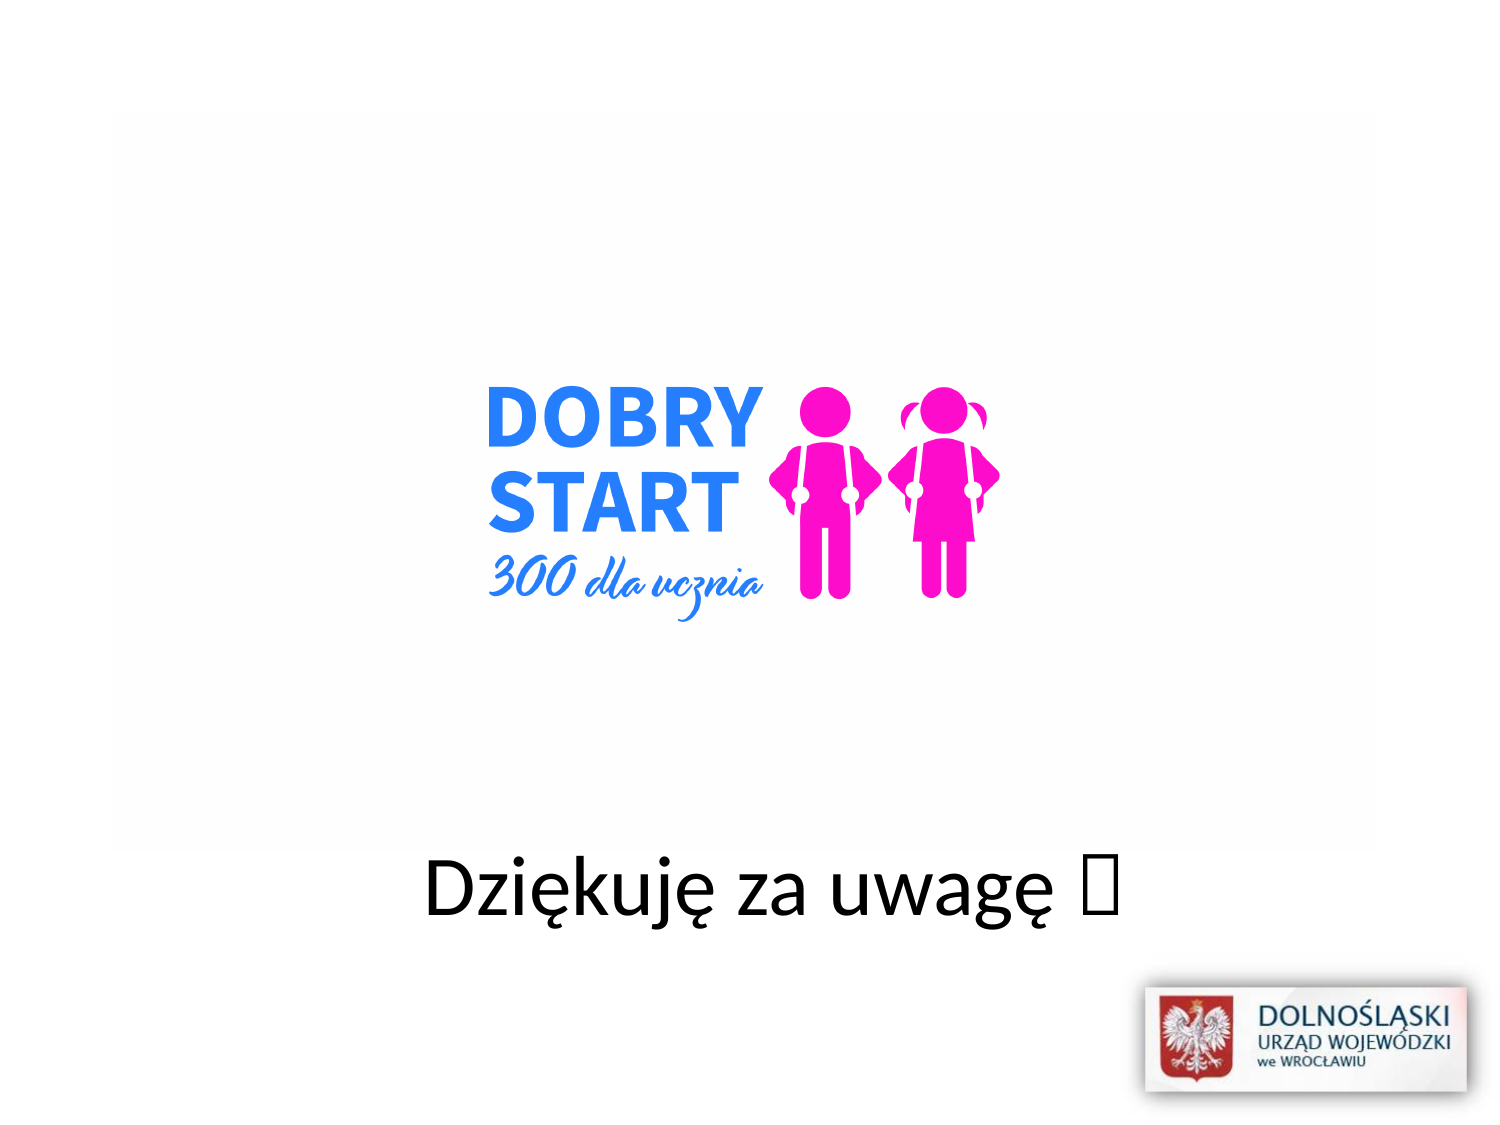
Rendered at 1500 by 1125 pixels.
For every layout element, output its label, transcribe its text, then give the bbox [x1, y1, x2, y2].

picture [111, 113, 1377, 852]
title Dziękuję za uwagę  [100, 822, 1451, 941]
picture [1112, 954, 1500, 1125]
